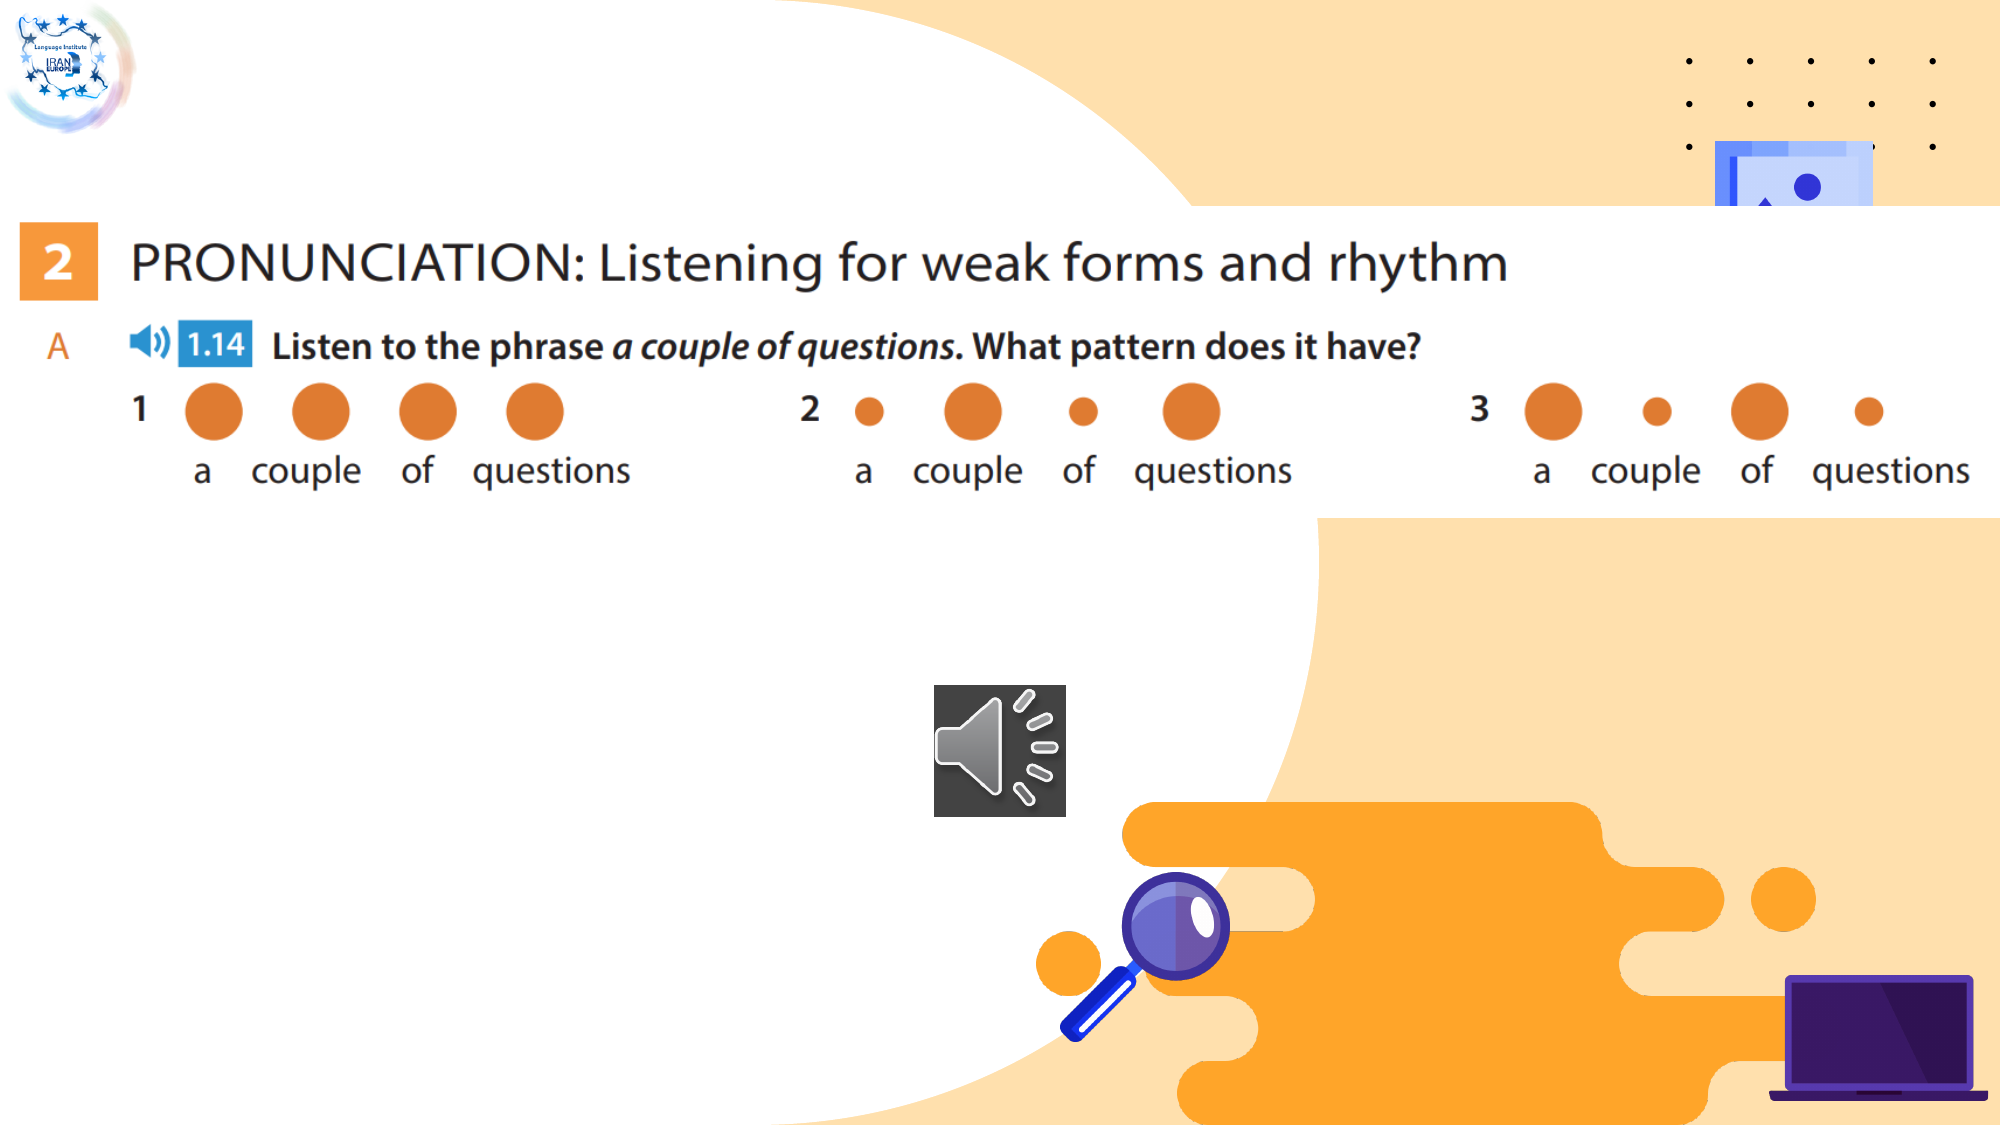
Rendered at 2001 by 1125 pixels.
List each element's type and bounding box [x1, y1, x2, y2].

picture [0, 0, 141, 137]
picture [933, 684, 1989, 1125]
picture [0, 58, 2000, 519]
